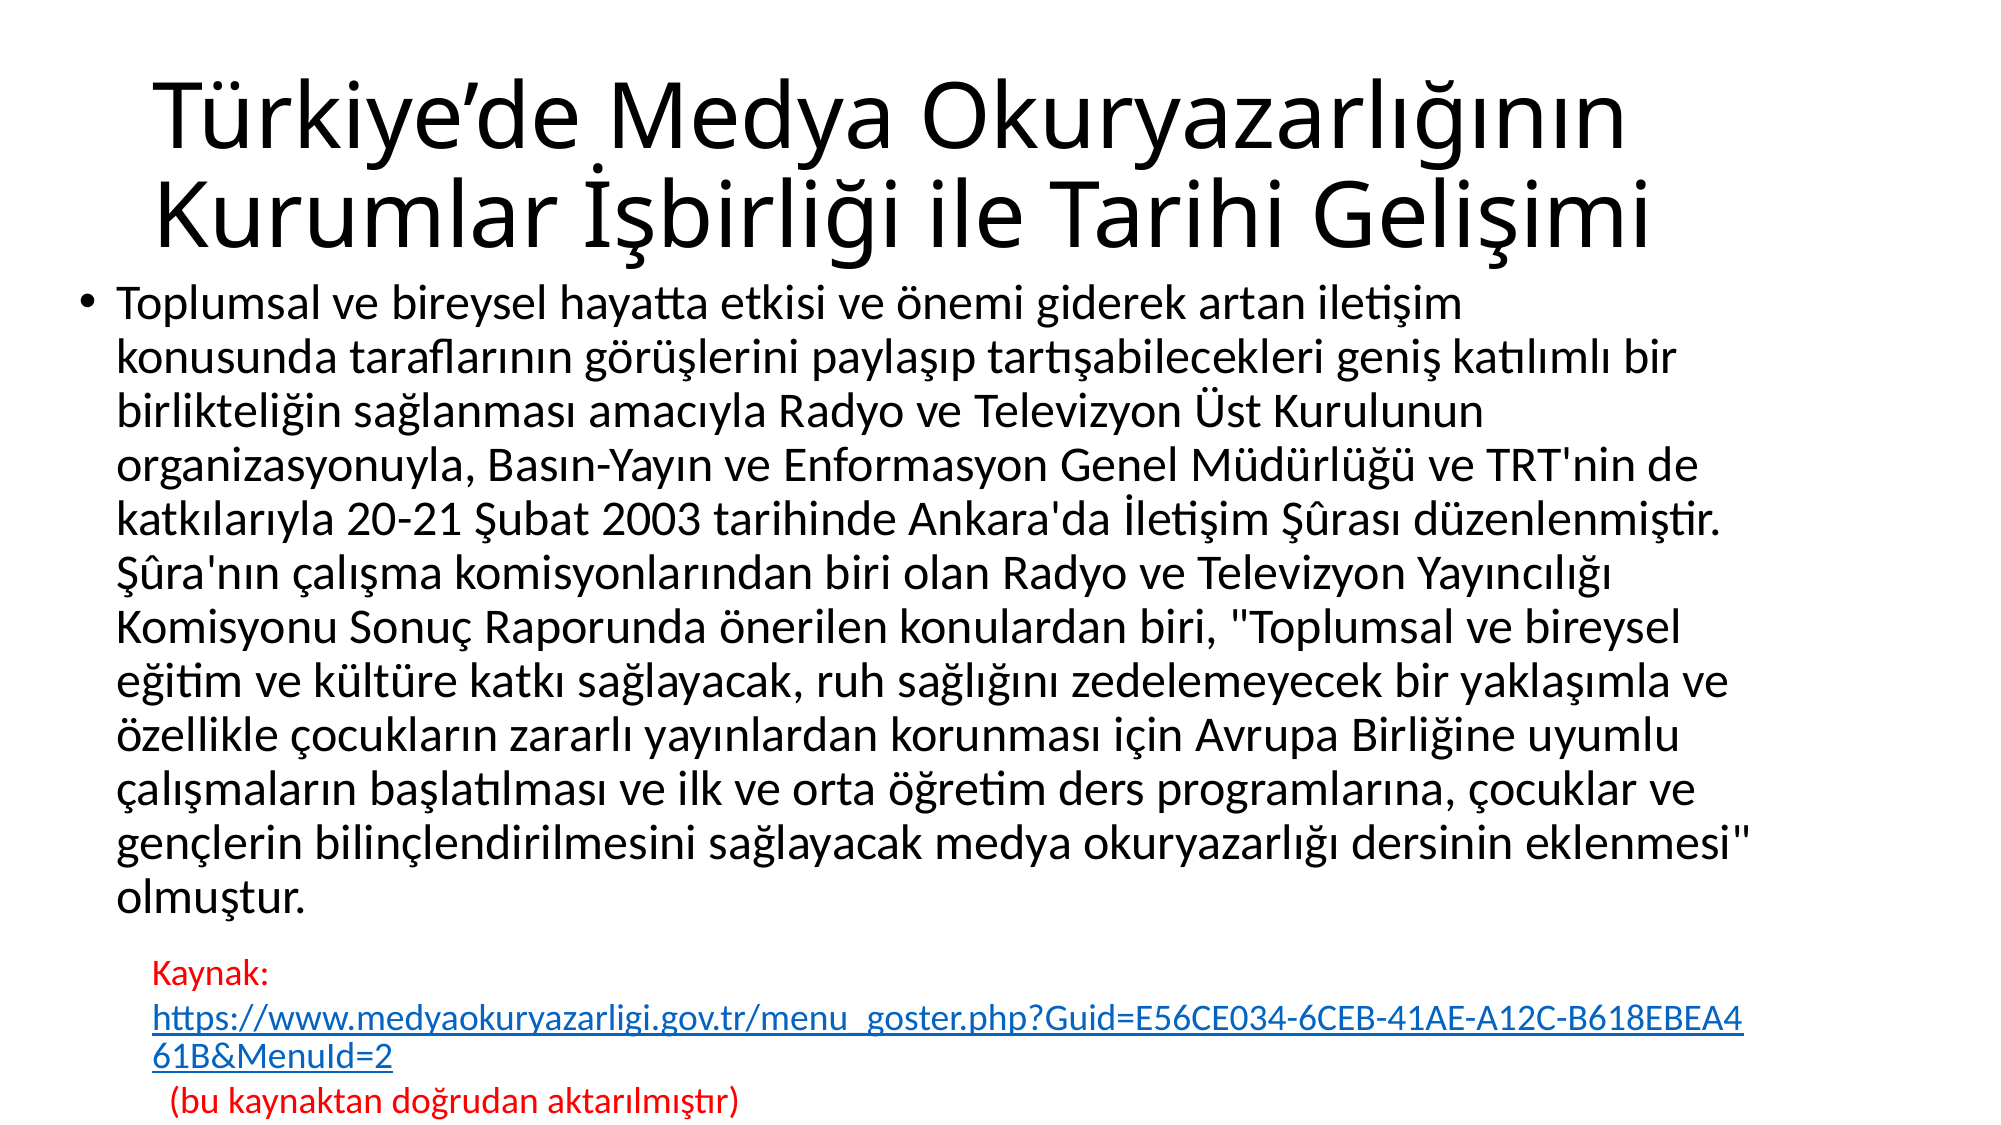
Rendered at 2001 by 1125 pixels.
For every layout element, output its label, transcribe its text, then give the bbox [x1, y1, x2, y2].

list Toplumsal ve bireysel hayatta etkisi ve önemi giderek artan iletişim konusunda taraflarının görüşlerini paylaşıp tartışabilecekleri geniş katılımlı bir birlikteliğin sağlanması amacıyla Radyo ve Televizyon Üst Kurulunun organizasyonuyla, Basın-Yayın ve Enformasyon Genel Müdürlüğü ve TRT'nin de katkılarıyla 20-21 Şubat 2003 tarihinde Ankara'da İletişim Şûrası düzenlenmiştir. Şûra'nın çalışma komisyonlarından biri olan Radyo ve Televizyon Yayıncılığı Komisyonu Sonuç Raporunda önerilen konulardan biri, "Toplumsal ve bireysel eğitim ve kültüre katkı sağlayacak, ruh sağlığını zedelemeyecek bir yaklaşımla ve özellikle çocukların zararlı yayınlardan korunması için Avrupa Birliğine uyumlu çalışmaların başlatılması ve ilk ve orta öğretim ders programlarına, çocuklar ve gençlerin bilinçlendirilmesini sağlayacak medya okuryazarlığı dersinin eklenmesi" olmuştur. [63, 269, 1789, 942]
title Türkiye’de Medya Okuryazarlığının Kurumlar İşbirliği ile Tarihi Gelişimi [137, 59, 1863, 278]
text_box Kaynak: https://www.medyaokuryazarligi.gov.tr/menu_goster.php?Guid=E56CE034-6CEB-41AE-A12C-B618EBEA461B&MenuId=2 (bu kaynaktan doğrudan aktarılmıştır) [137, 941, 1774, 1091]
